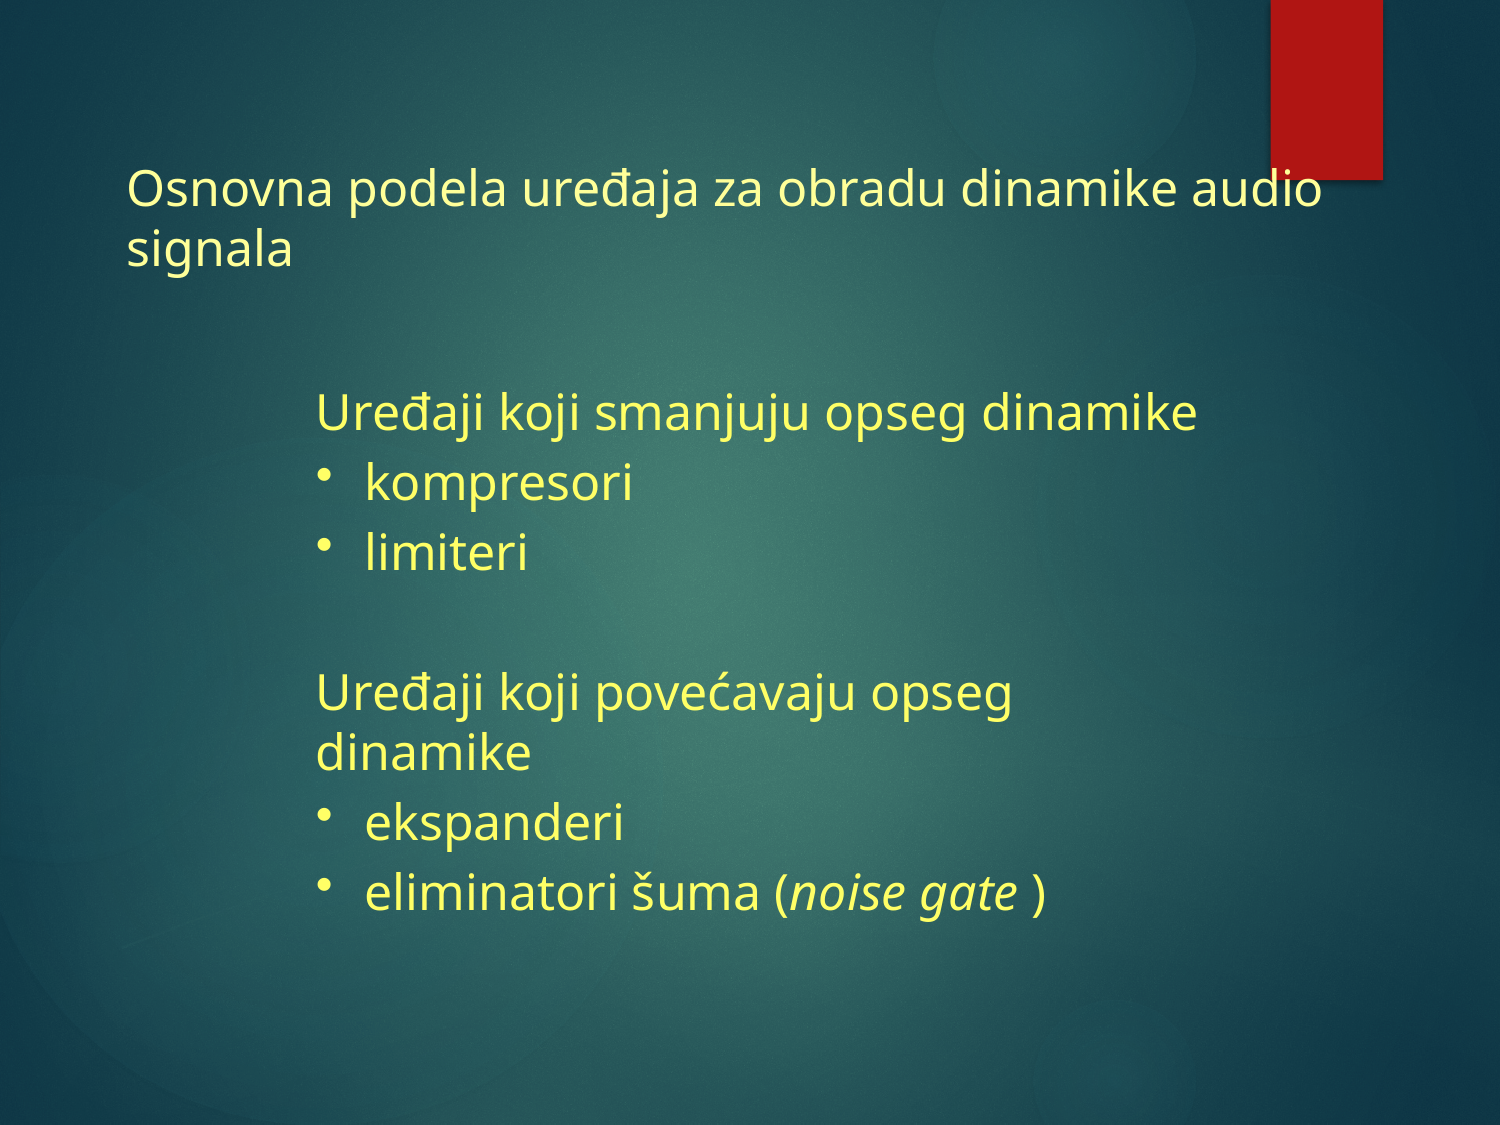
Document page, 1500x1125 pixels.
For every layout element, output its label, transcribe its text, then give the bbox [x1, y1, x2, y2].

text_box Uređaji koji smanjuju opseg dinamike kompresori limiteri Uređaji koji povećavaju opseg dinamike ekspanderi eliminatori šuma (noise gate ) [301, 373, 1235, 1014]
text_box Osnovna podela uređaja za obradu dinamike audio signala [112, 148, 1447, 284]
